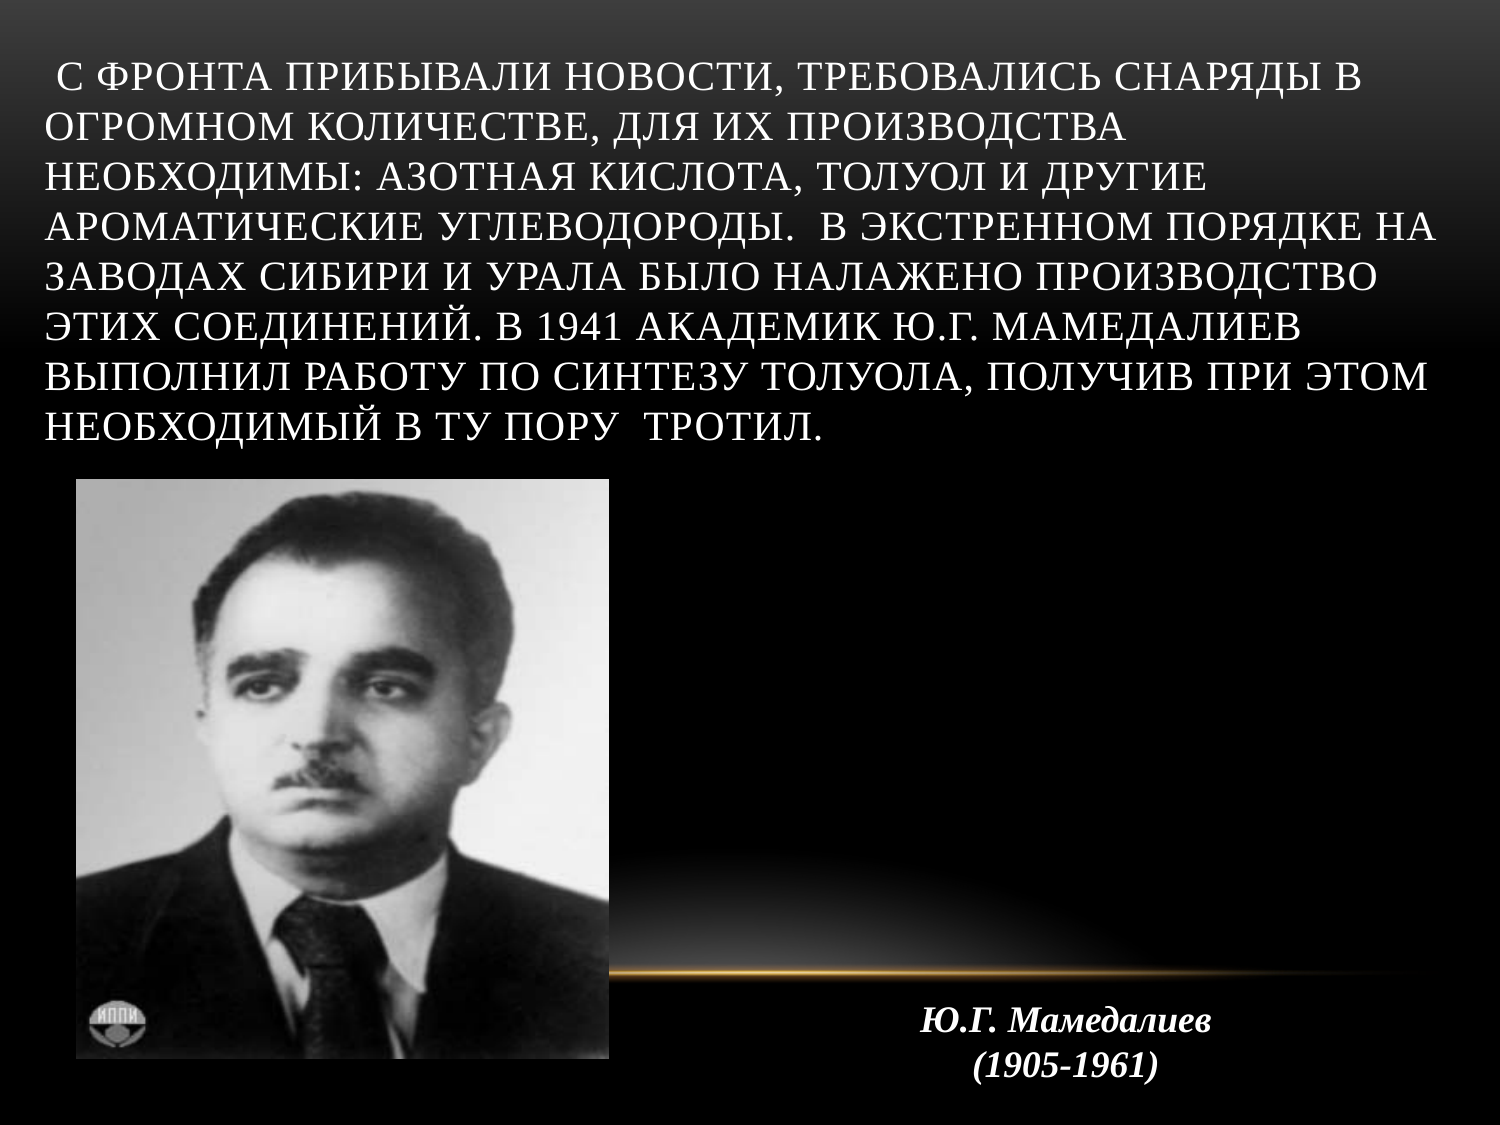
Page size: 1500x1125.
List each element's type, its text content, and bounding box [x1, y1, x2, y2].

picture [0, 0, 1500, 1125]
text_box Ю.Г. Мамедалиев (1905-1961) [690, 987, 1441, 1093]
title С фронта прибывали новости, требовались снаряды в огромном количестве, для их производства необходимы: азотная кислота, толуол и другие ароматические углеводороды. В экстренном порядке на заводах Сибири и Урала было налажено производство этих соединений. В 1941 академик Ю.Г. Мамедалиев выполнил работу по синтезу толуола, получив при этом необходимый в ту пору тротил. [29, 45, 1471, 457]
